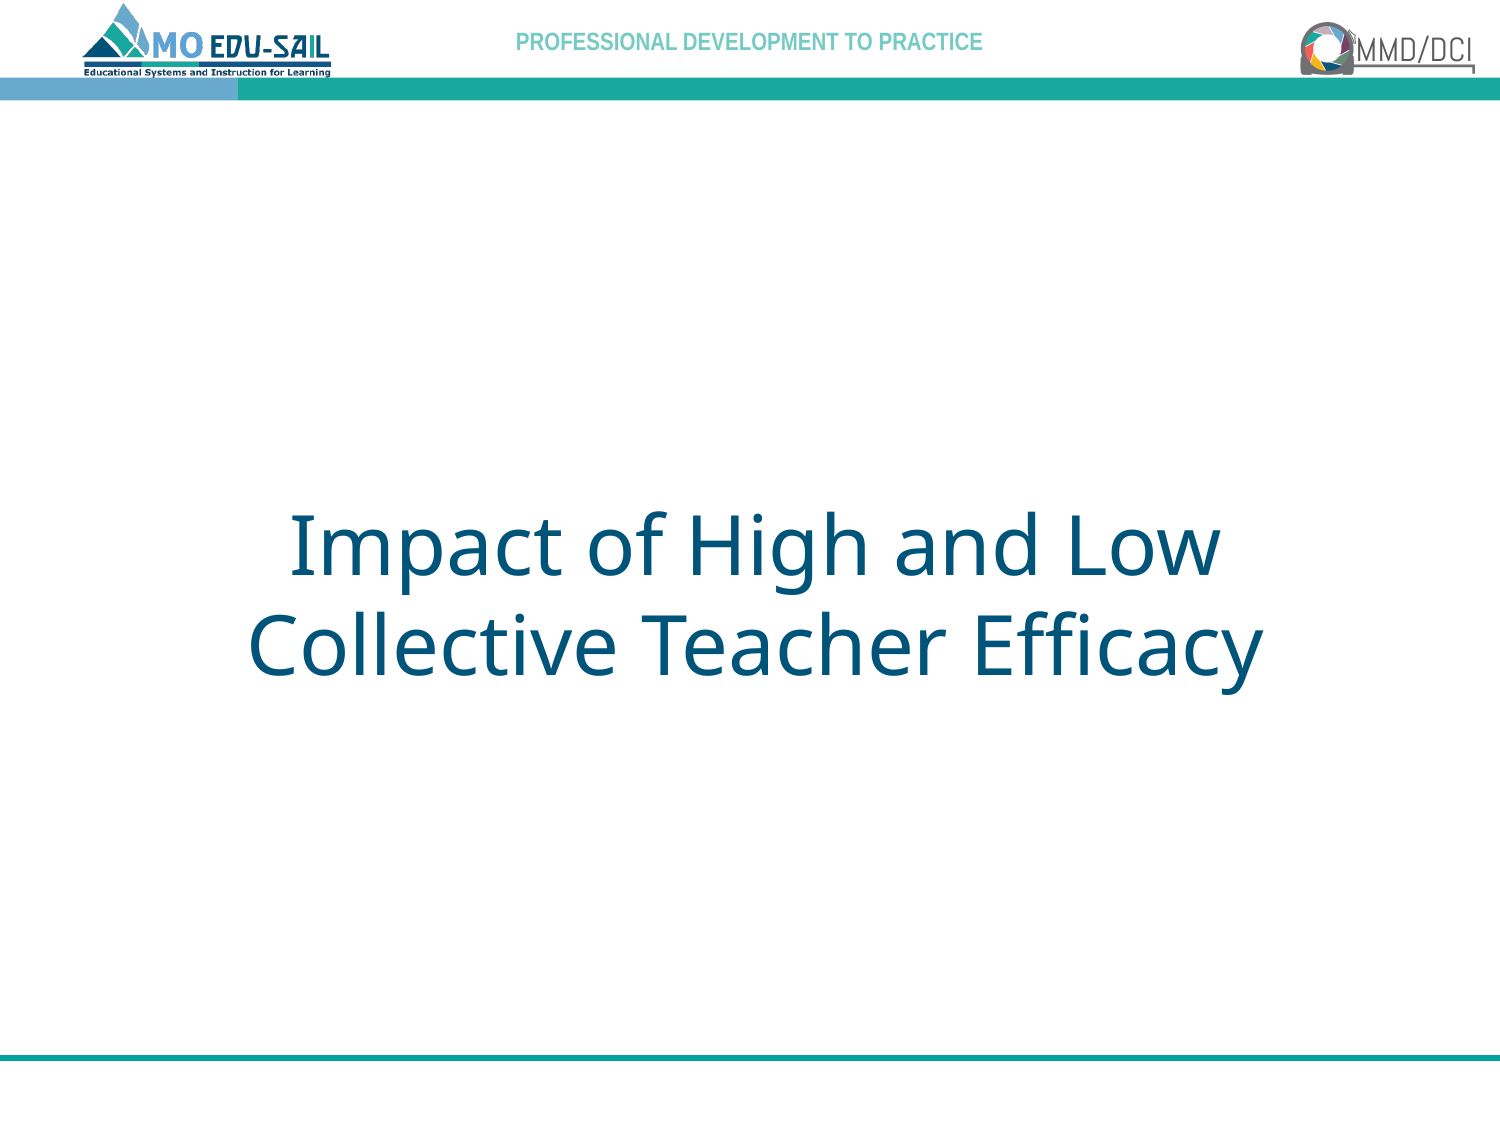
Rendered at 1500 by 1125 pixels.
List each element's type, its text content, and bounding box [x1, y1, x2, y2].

picture [82, 0, 331, 81]
title Impact of High and Low Collective Teacher Efficacy [118, 476, 1394, 947]
picture [1300, 22, 1475, 75]
